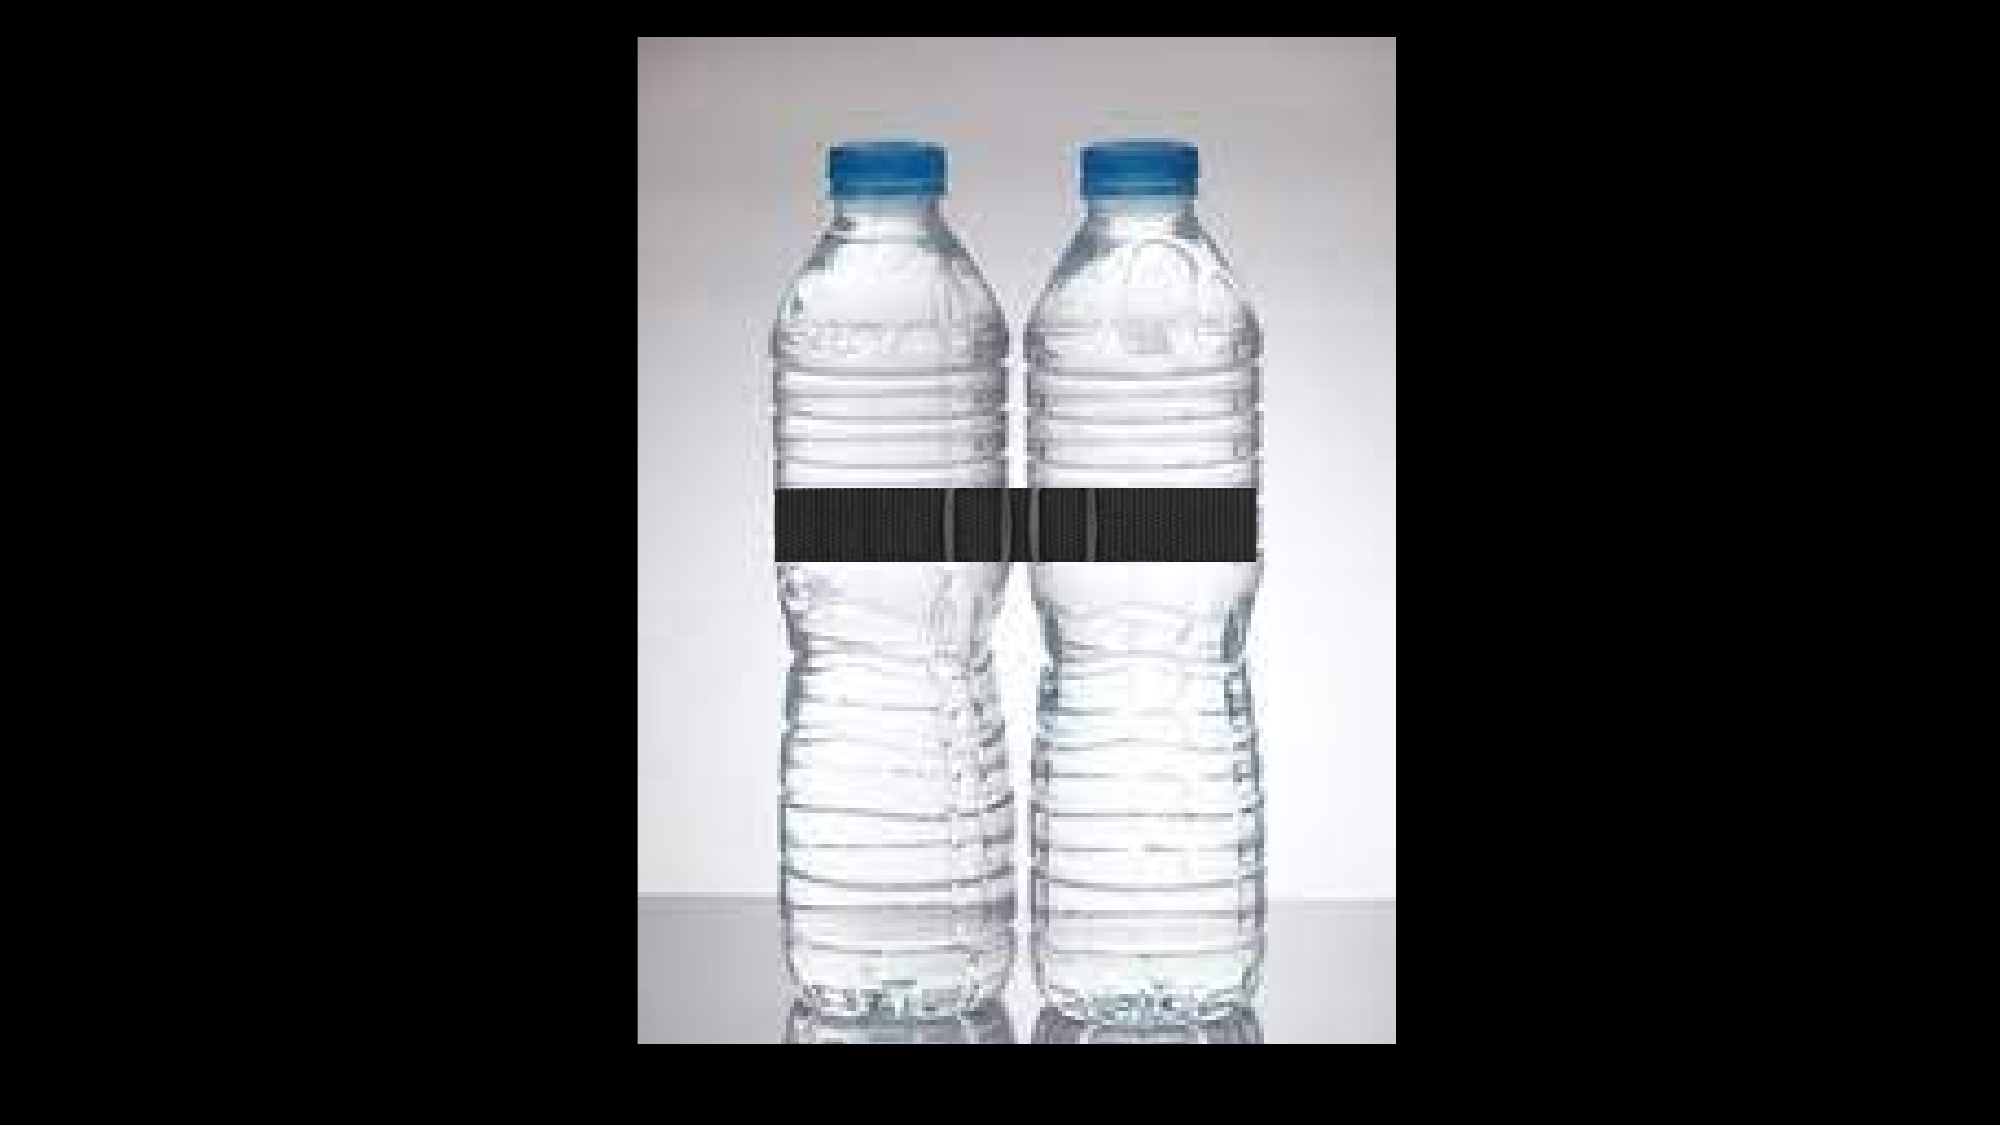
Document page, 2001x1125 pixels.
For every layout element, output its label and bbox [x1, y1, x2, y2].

list [637, 37, 1397, 1044]
picture [774, 488, 1257, 563]
